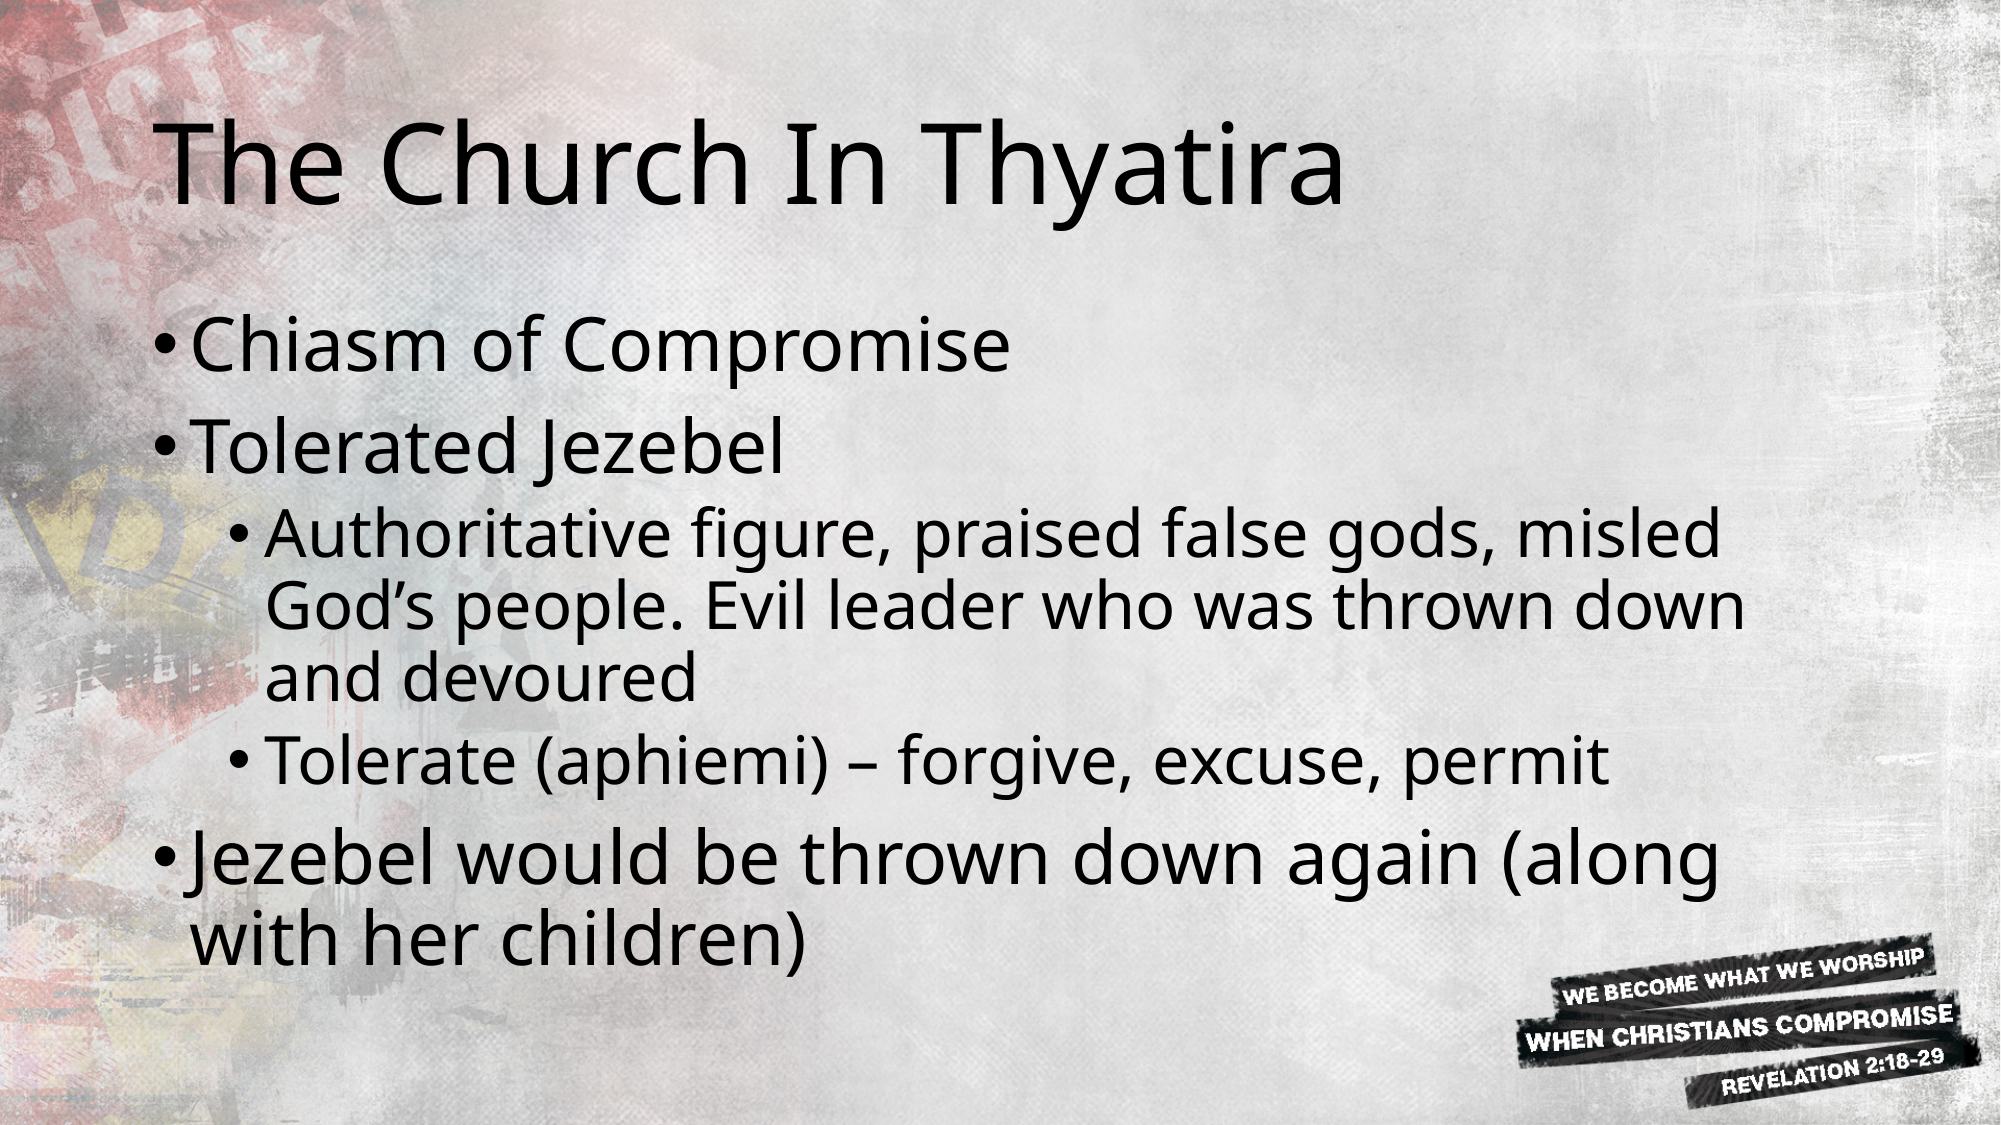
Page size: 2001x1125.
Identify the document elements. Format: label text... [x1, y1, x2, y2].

list Chiasm of Compromise Tolerated Jezebel Authoritative figure, praised false gods, misled God’s people. Evil leader who was thrown down and devoured Tolerate (aphiemi) – forgive, excuse, permit Jezebel would be thrown down again (along with her children) [137, 299, 1863, 1014]
title The Church In Thyatira [137, 59, 1863, 278]
picture [0, 0, 2001, 1125]
